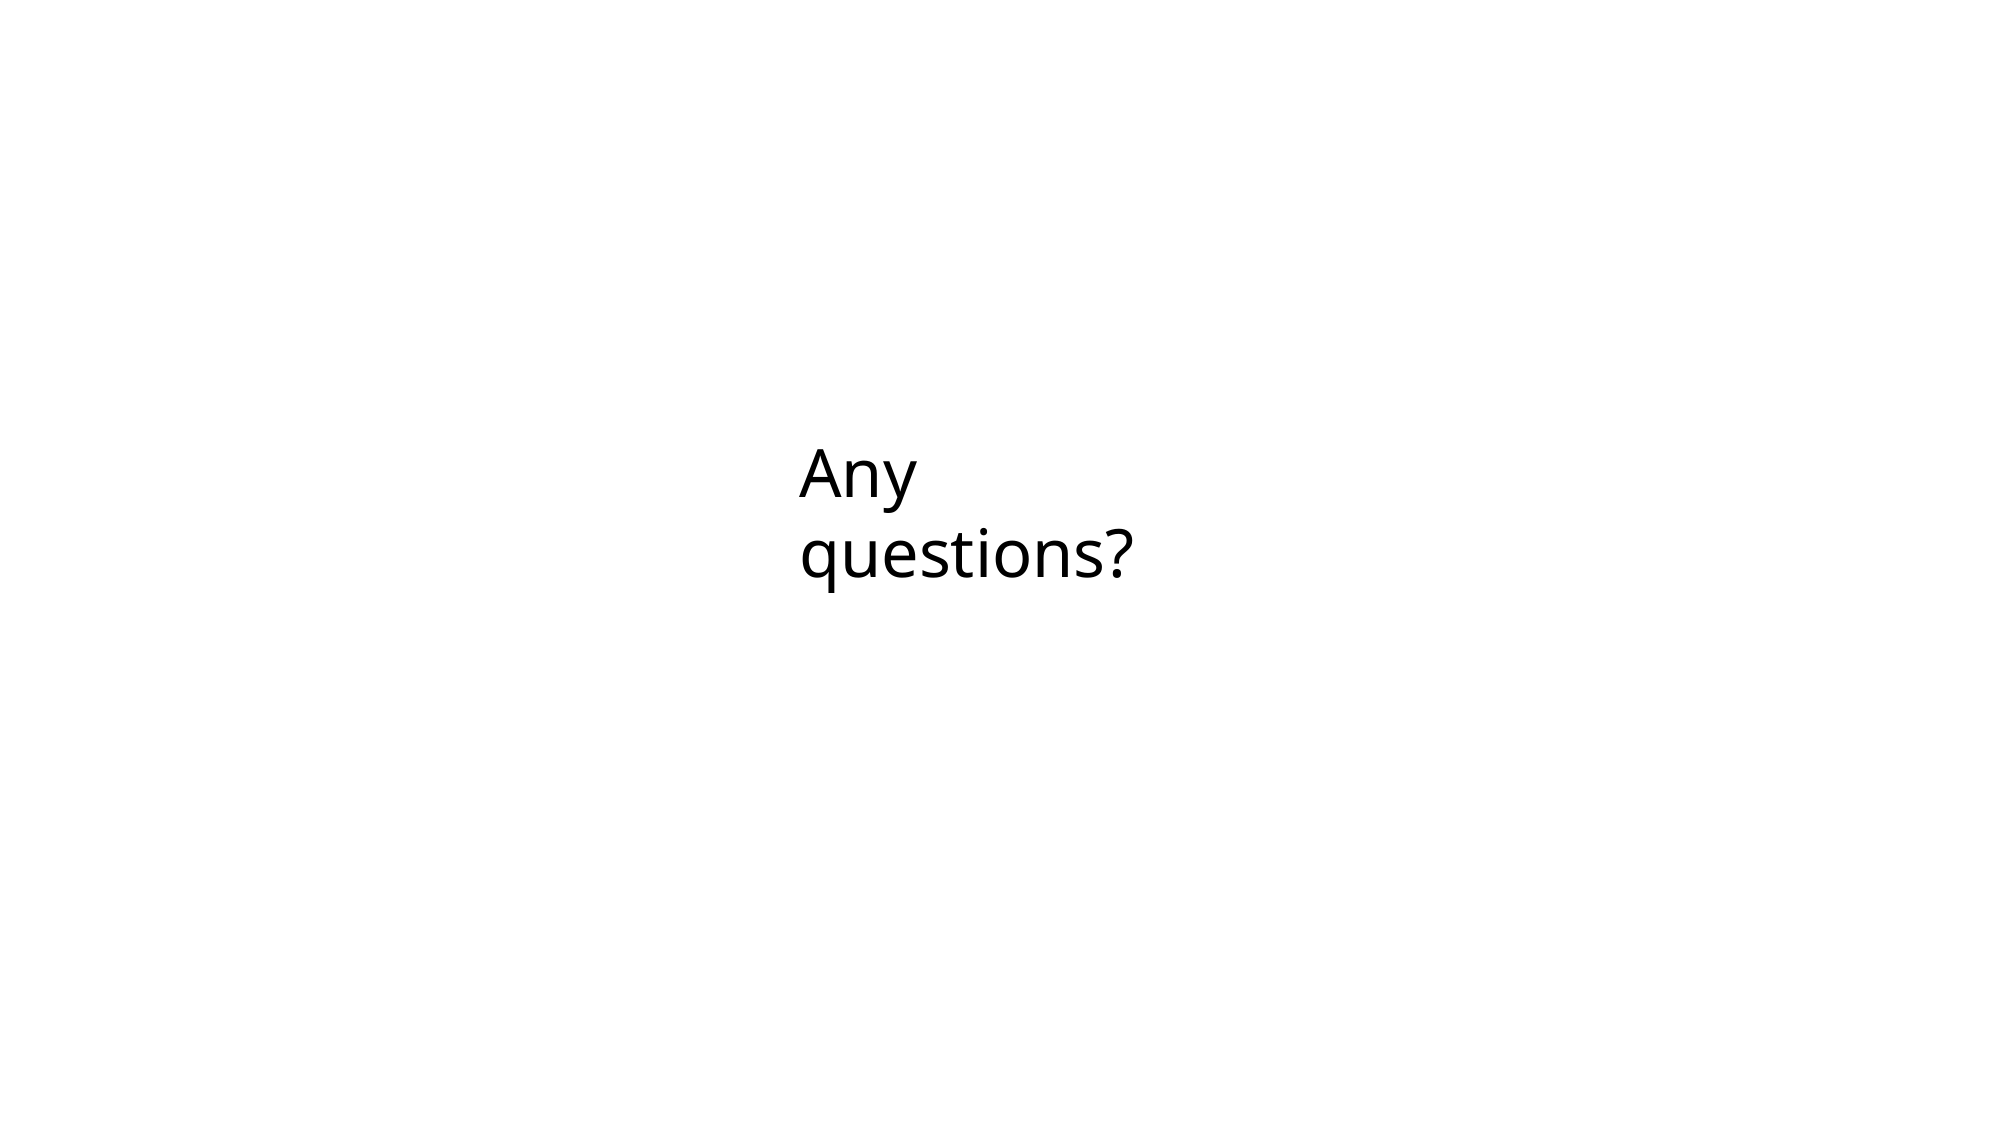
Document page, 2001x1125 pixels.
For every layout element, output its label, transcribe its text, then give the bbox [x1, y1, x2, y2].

text_box Any questions? [781, 422, 1261, 541]
